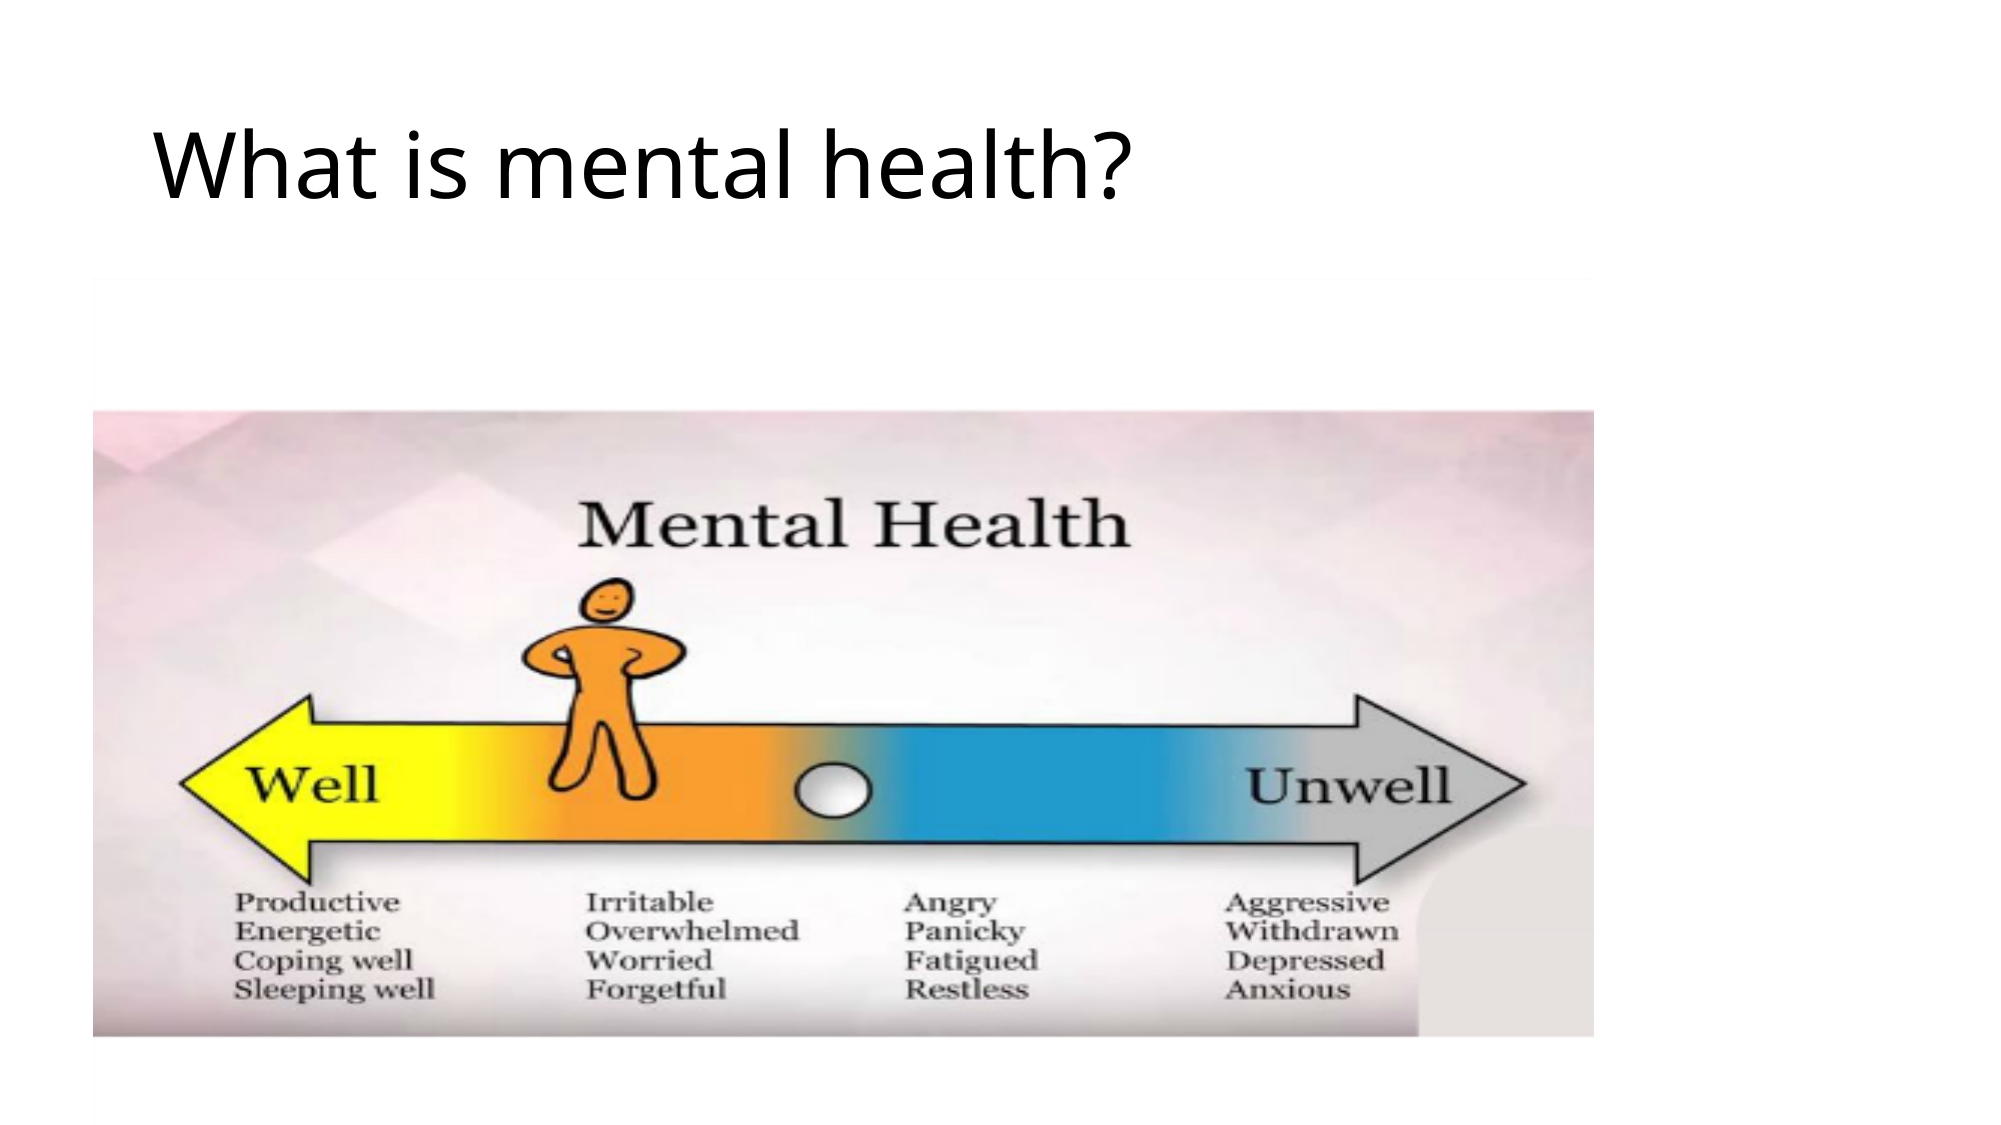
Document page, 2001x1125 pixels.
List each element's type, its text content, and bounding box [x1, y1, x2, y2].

title What is mental health? [137, 59, 1863, 278]
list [93, 278, 1594, 1125]
